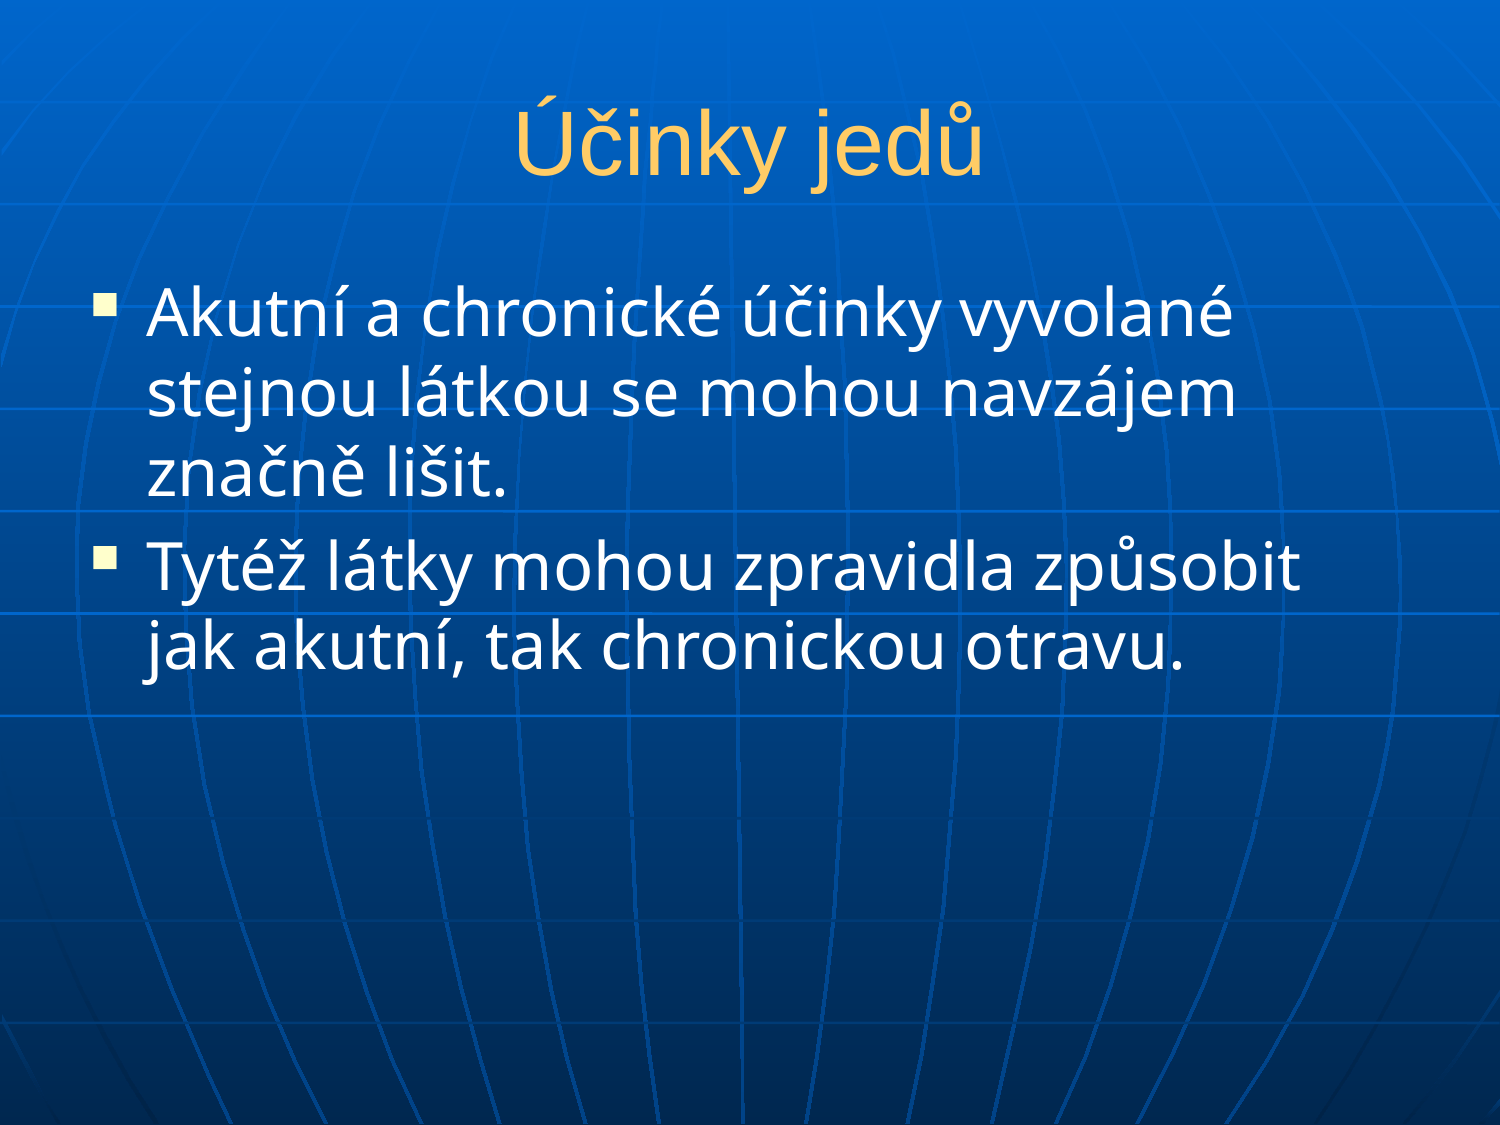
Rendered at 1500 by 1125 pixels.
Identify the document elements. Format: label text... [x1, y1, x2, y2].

list Akutní a chronické účinky vyvolané stejnou látkou se mohou navzájem značně lišit. Tytéž látky mohou zpravidla způsobit jak akutní, tak chronickou otravu. [75, 262, 1425, 1006]
title Účinky jedů [75, 45, 1425, 233]
